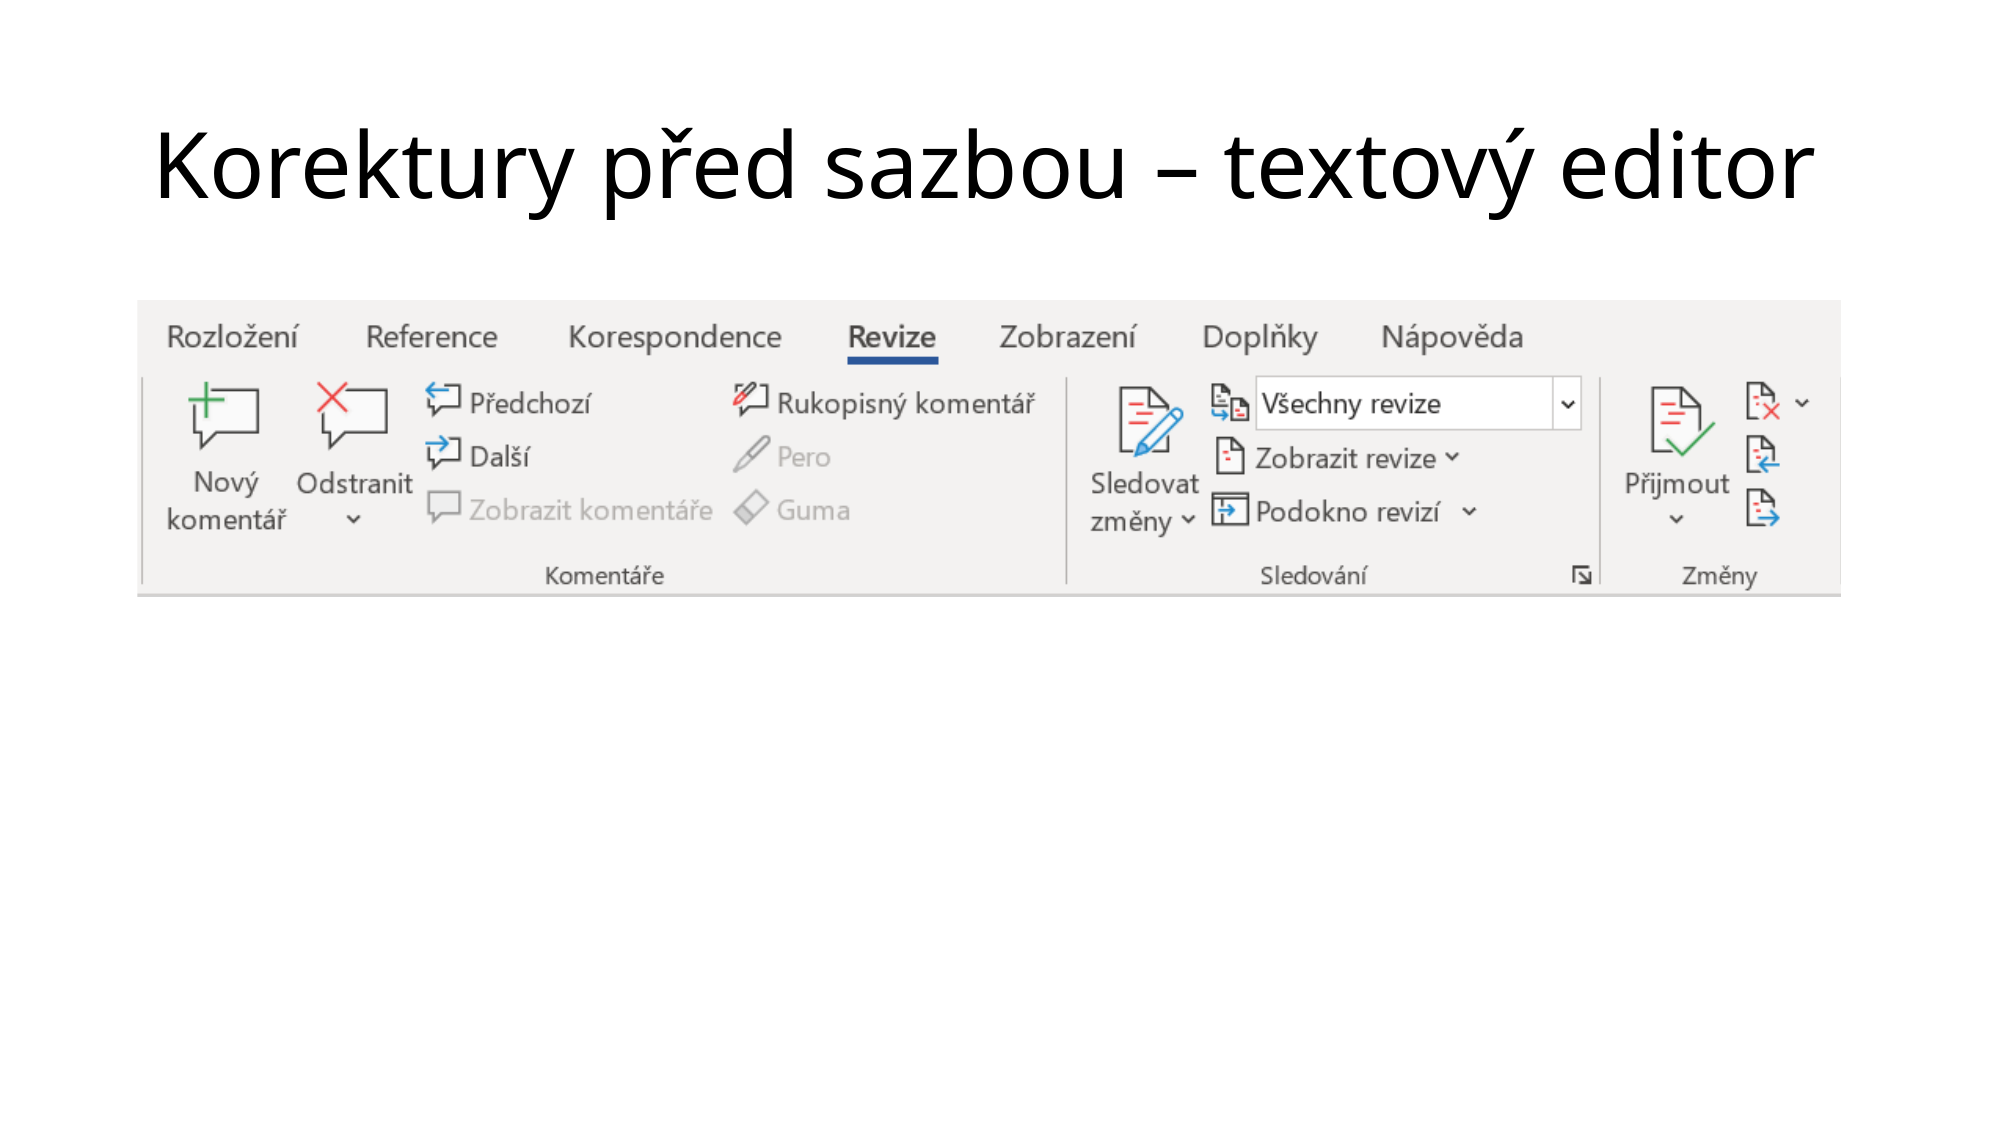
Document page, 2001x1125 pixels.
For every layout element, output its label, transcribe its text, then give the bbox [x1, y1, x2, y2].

title Korektury před sazbou – textový editor [137, 59, 1863, 278]
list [137, 299, 1841, 597]
